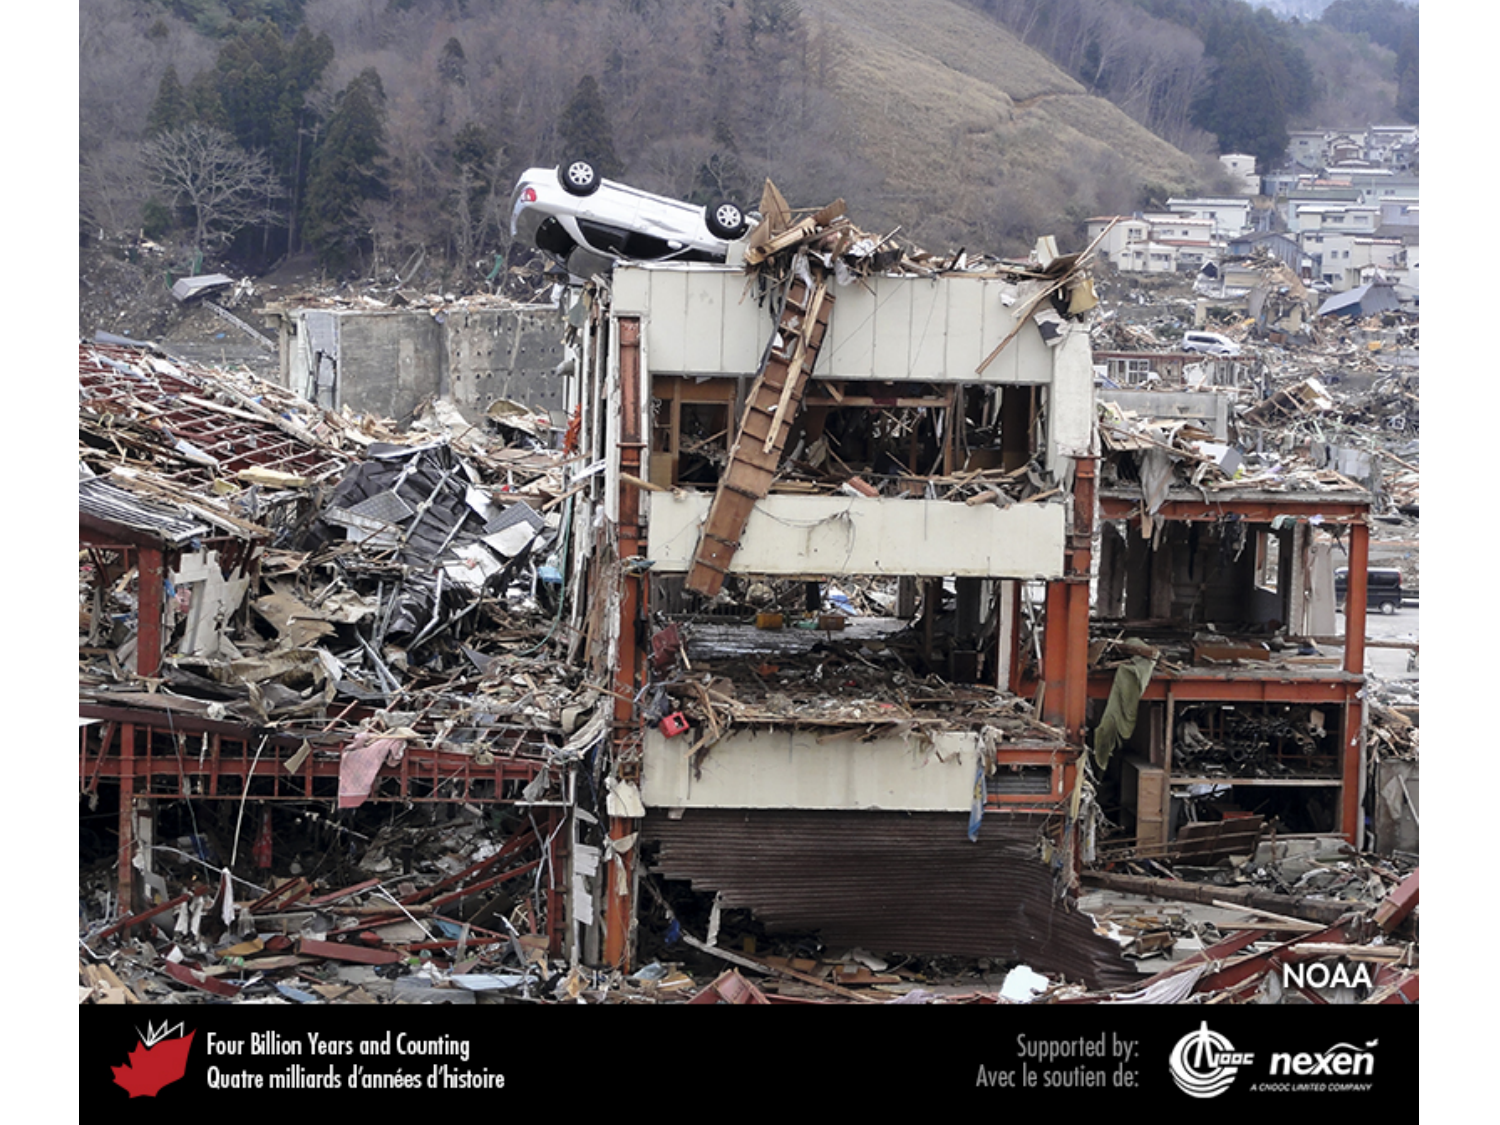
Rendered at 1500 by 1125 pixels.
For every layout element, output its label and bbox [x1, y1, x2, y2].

picture [78, 0, 1419, 1125]
